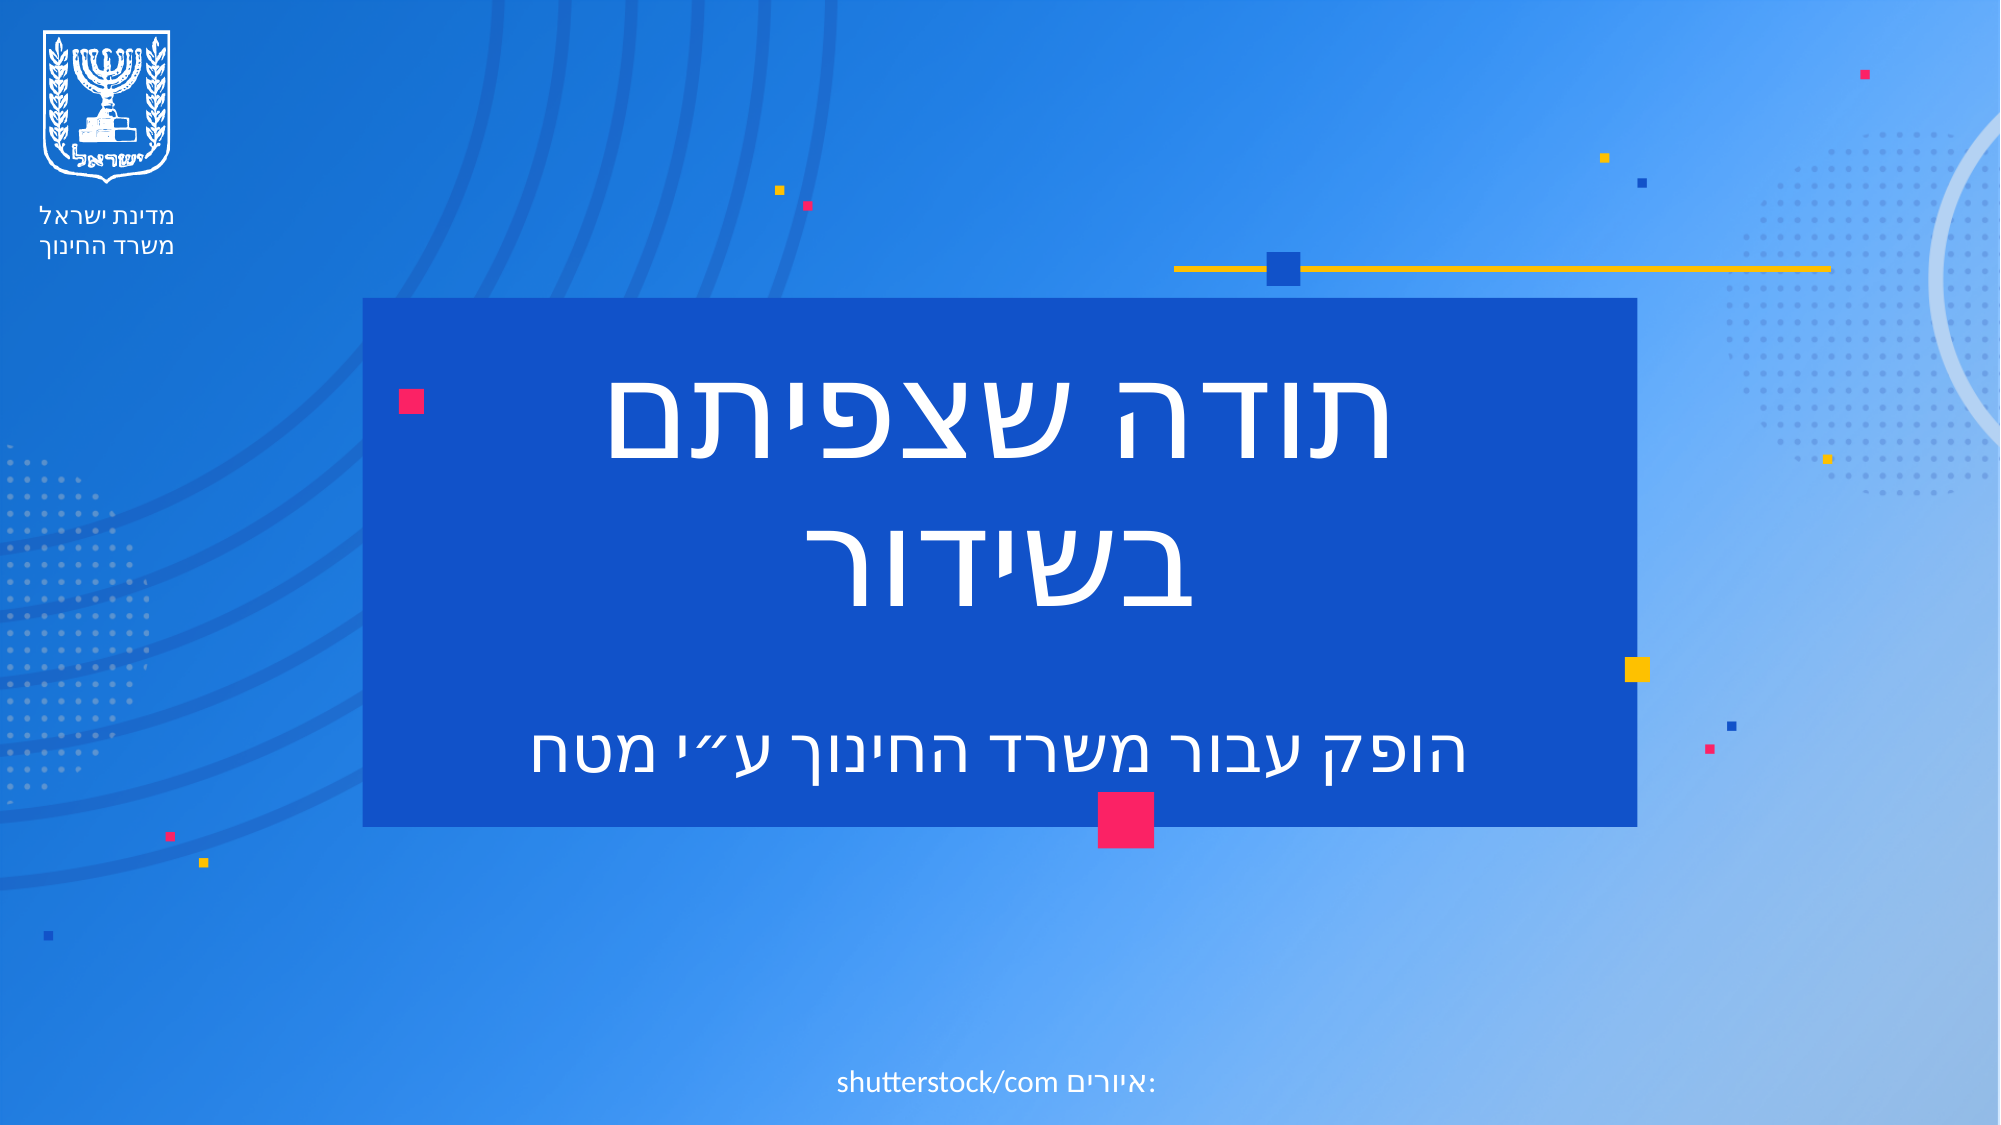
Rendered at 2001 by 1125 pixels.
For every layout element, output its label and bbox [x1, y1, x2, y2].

picture [0, 0, 2000, 1125]
text_box [0, 18, 233, 269]
